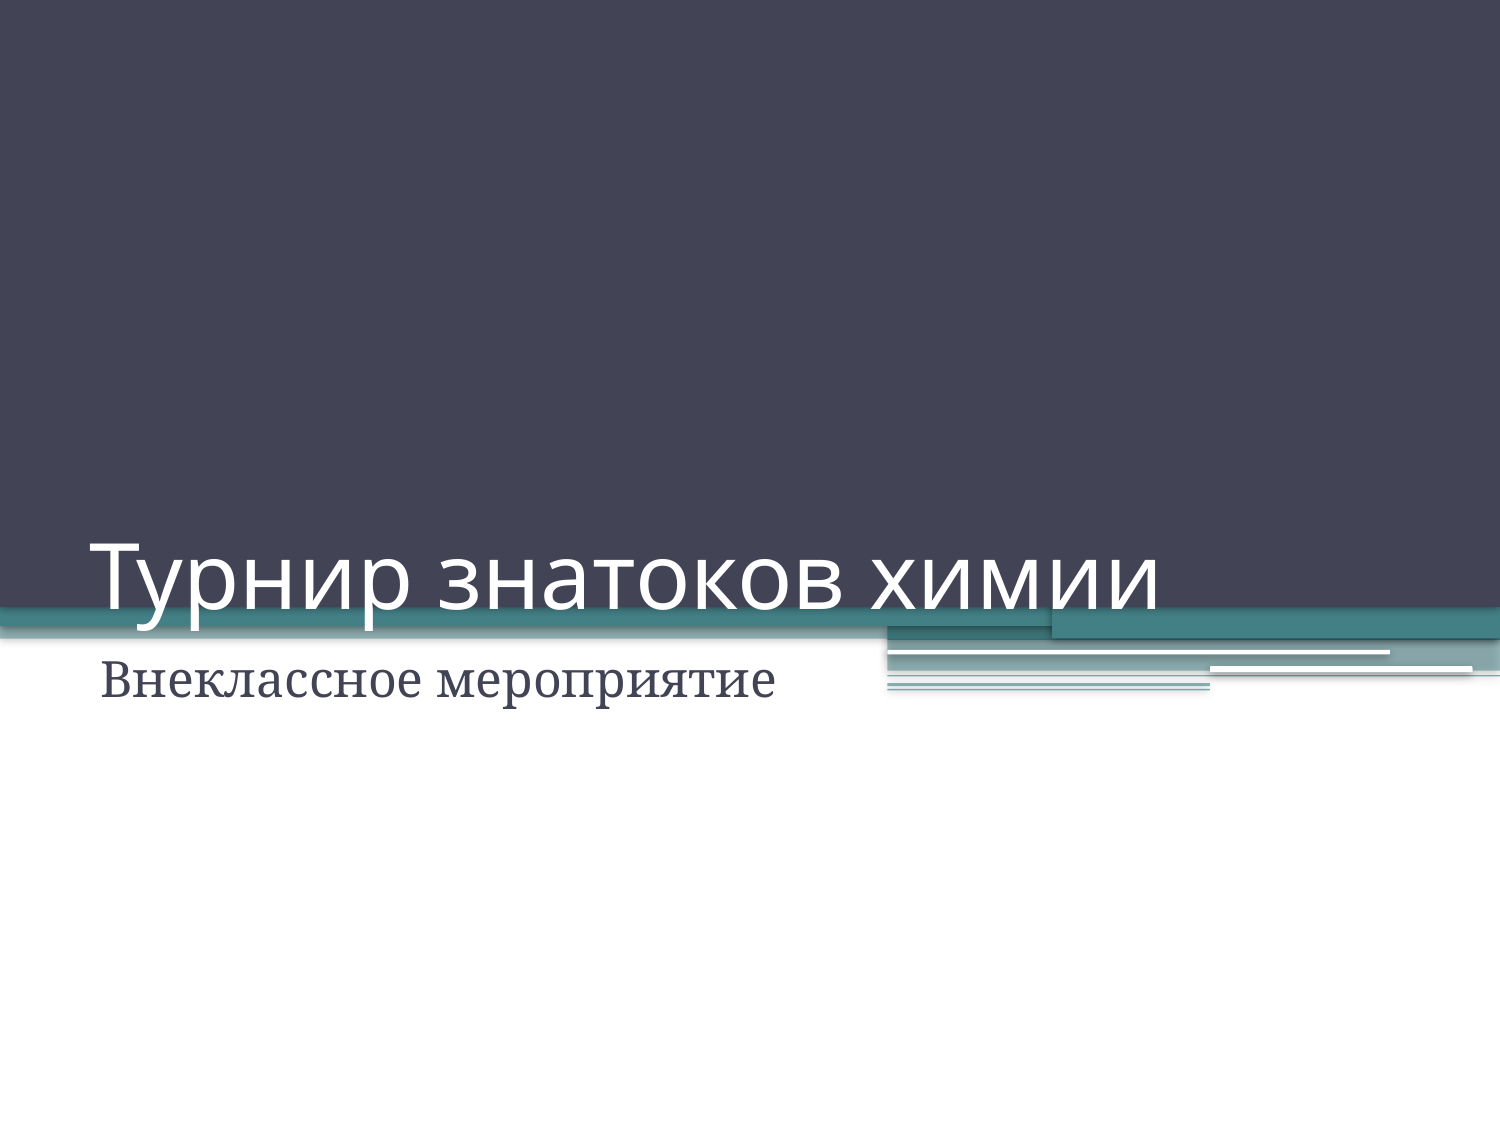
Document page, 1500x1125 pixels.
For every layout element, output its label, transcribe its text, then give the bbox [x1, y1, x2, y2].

subtitle Внеклассное мероприятие [75, 639, 888, 928]
title Турнир знатоков химии [75, 394, 1463, 636]
